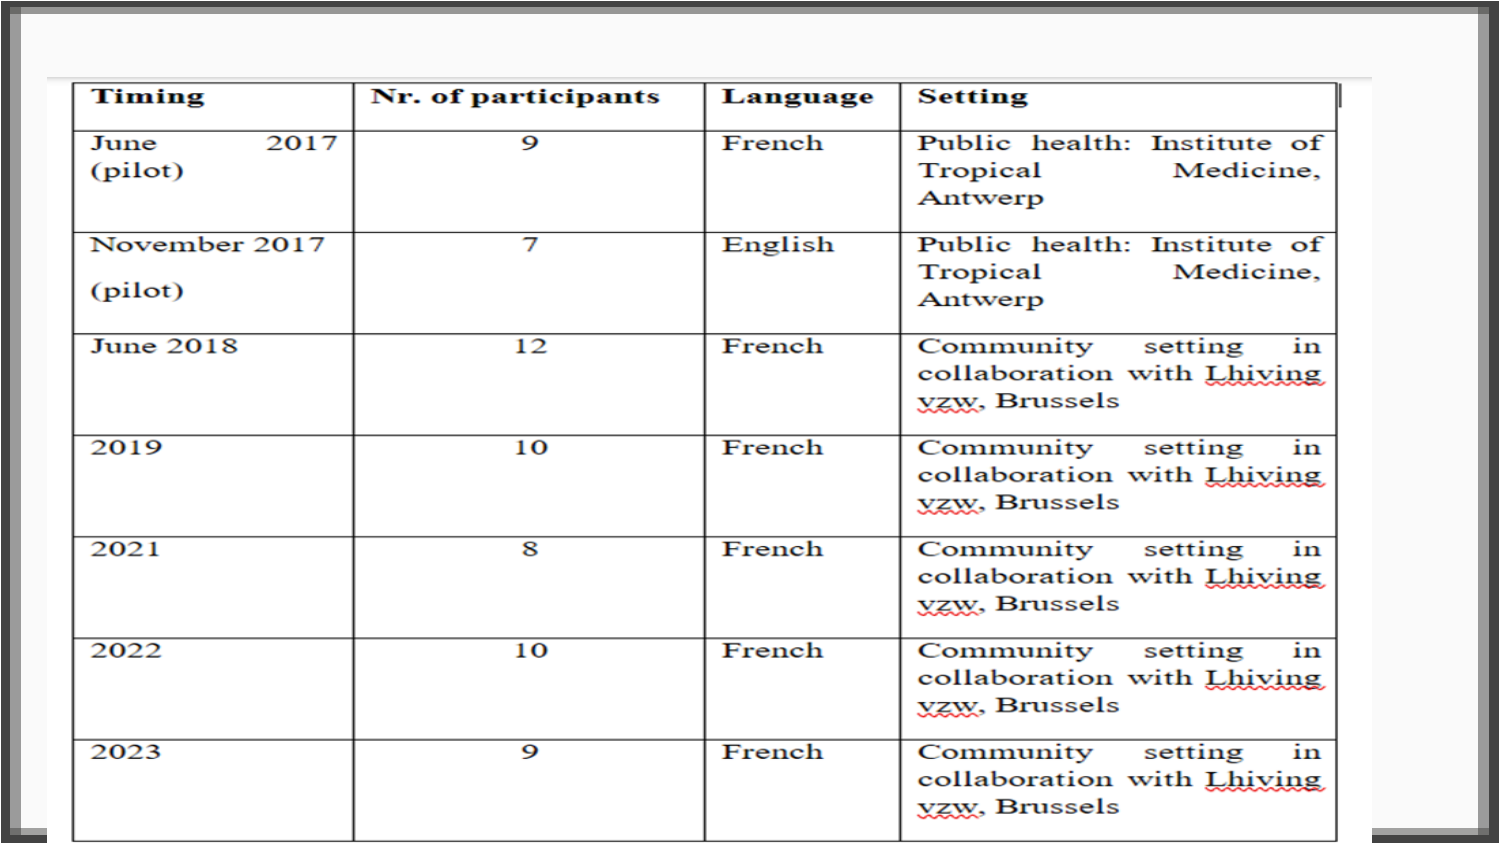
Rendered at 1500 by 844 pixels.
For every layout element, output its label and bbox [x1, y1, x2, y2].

picture [46, 76, 1373, 844]
